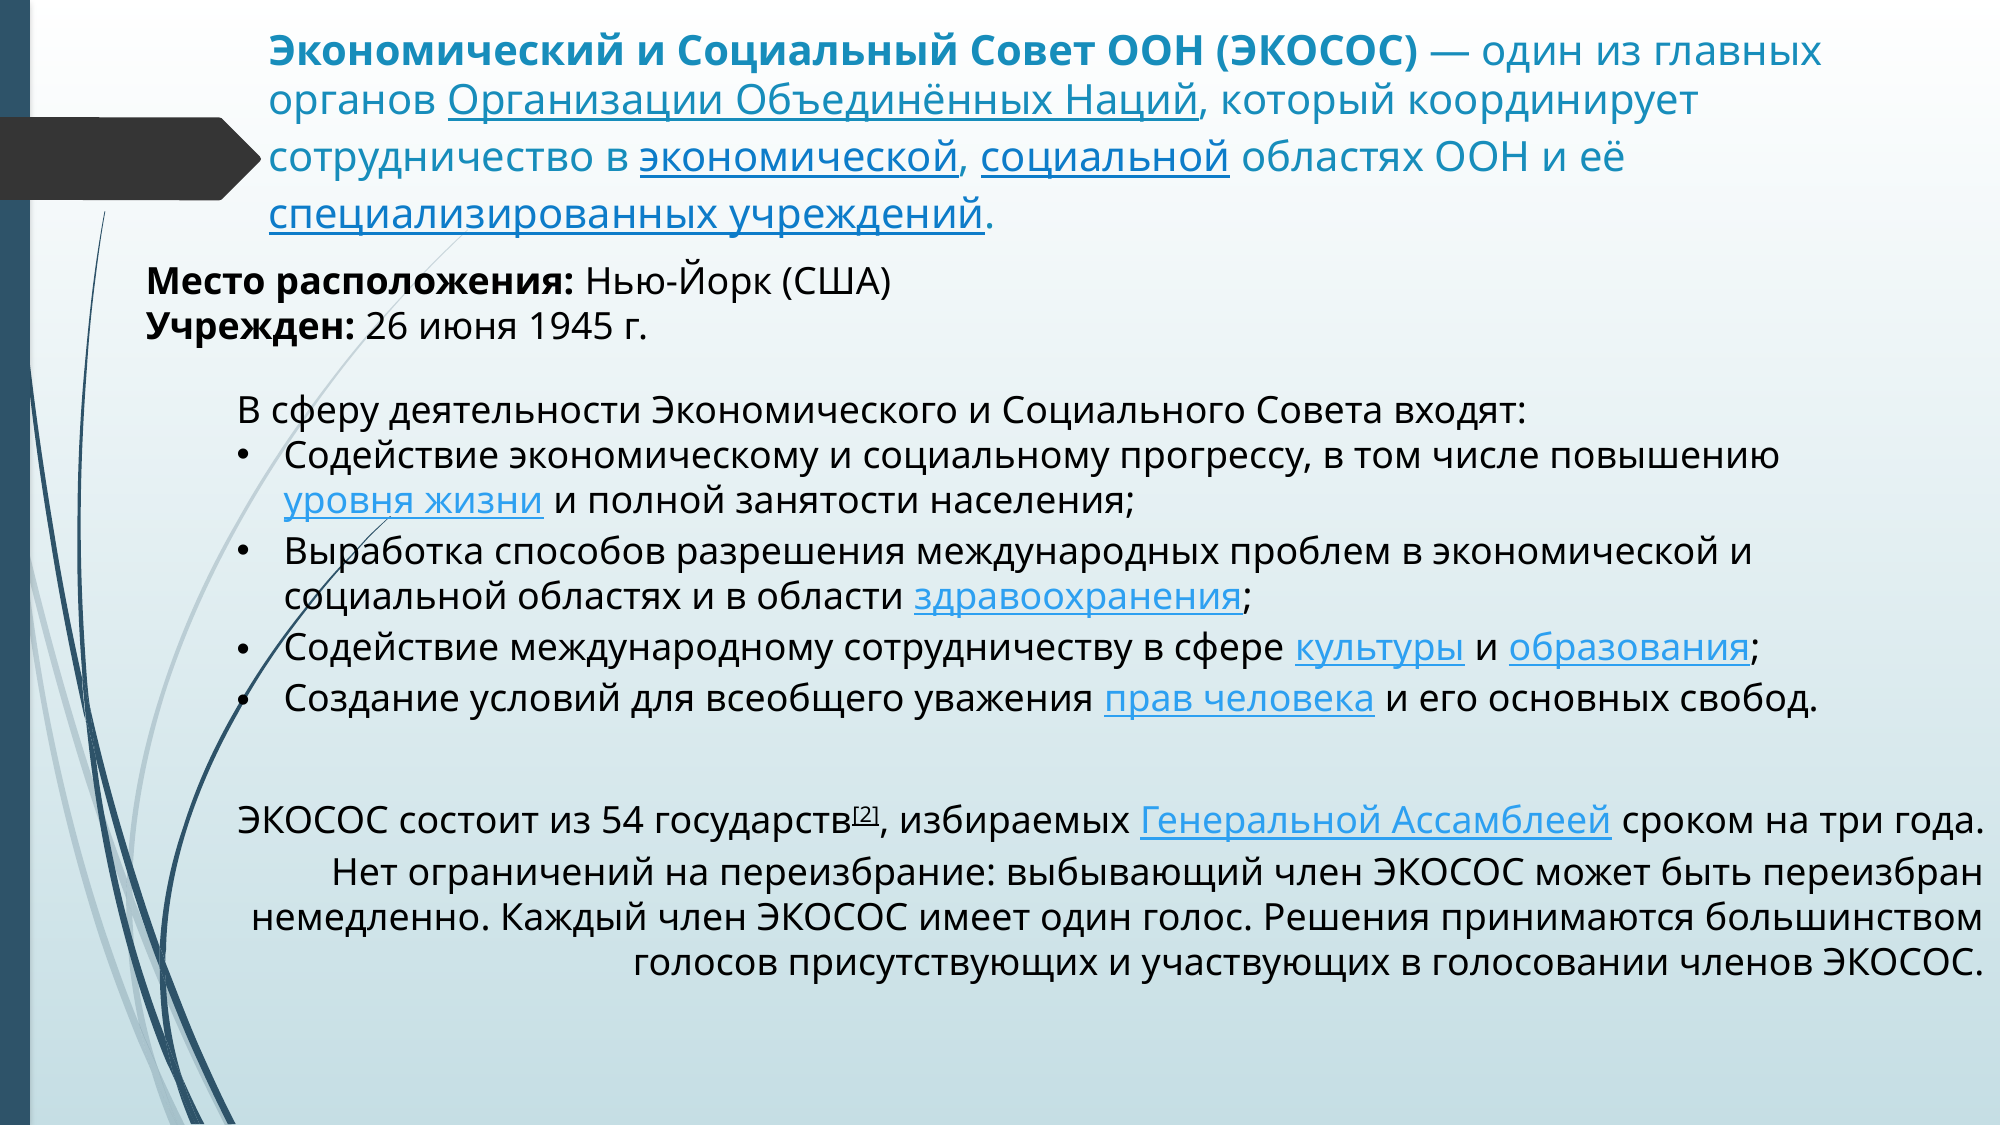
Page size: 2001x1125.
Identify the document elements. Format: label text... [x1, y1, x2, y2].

text_box Место расположения: Нью-Йорк (США) Учрежден: 26 июня 1945 г. [130, 249, 995, 354]
title Экономический и Социальный Совет ООН (ЭКОСОС) — один из главных органов Организации Объединённых Наций, который координирует сотрудничество в экономической, социальной областях ООН и её специализированных учреждений. [253, 15, 1980, 226]
text_box В сферу деятельности Экономического и Социального Совета входят: Содействие экономическому и социальному прогрессу, в том числе повышению уровня жизни и полной занятости населения; Выработка способов разрешения международных проблем в экономической и социальной областях и в области здравоохранения; Содействие международному сотрудничеству в сфере культуры и образования; Создание условий для всеобщего уважения прав человека и его основных свобод. [221, 378, 1980, 778]
text_box ЭКОСОС состоит из 54 государств[2], избираемых Генеральной Ассамблеей сроком на три года. Нет ограничений на переизбрание: выбывающий член ЭКОСОС может быть переизбран немедленно. Каждый член ЭКОСОС имеет один голос. Решения принимаются большинством голосов присутствующих и участвующих в голосовании членов ЭКОСОС. [173, 789, 2000, 990]
